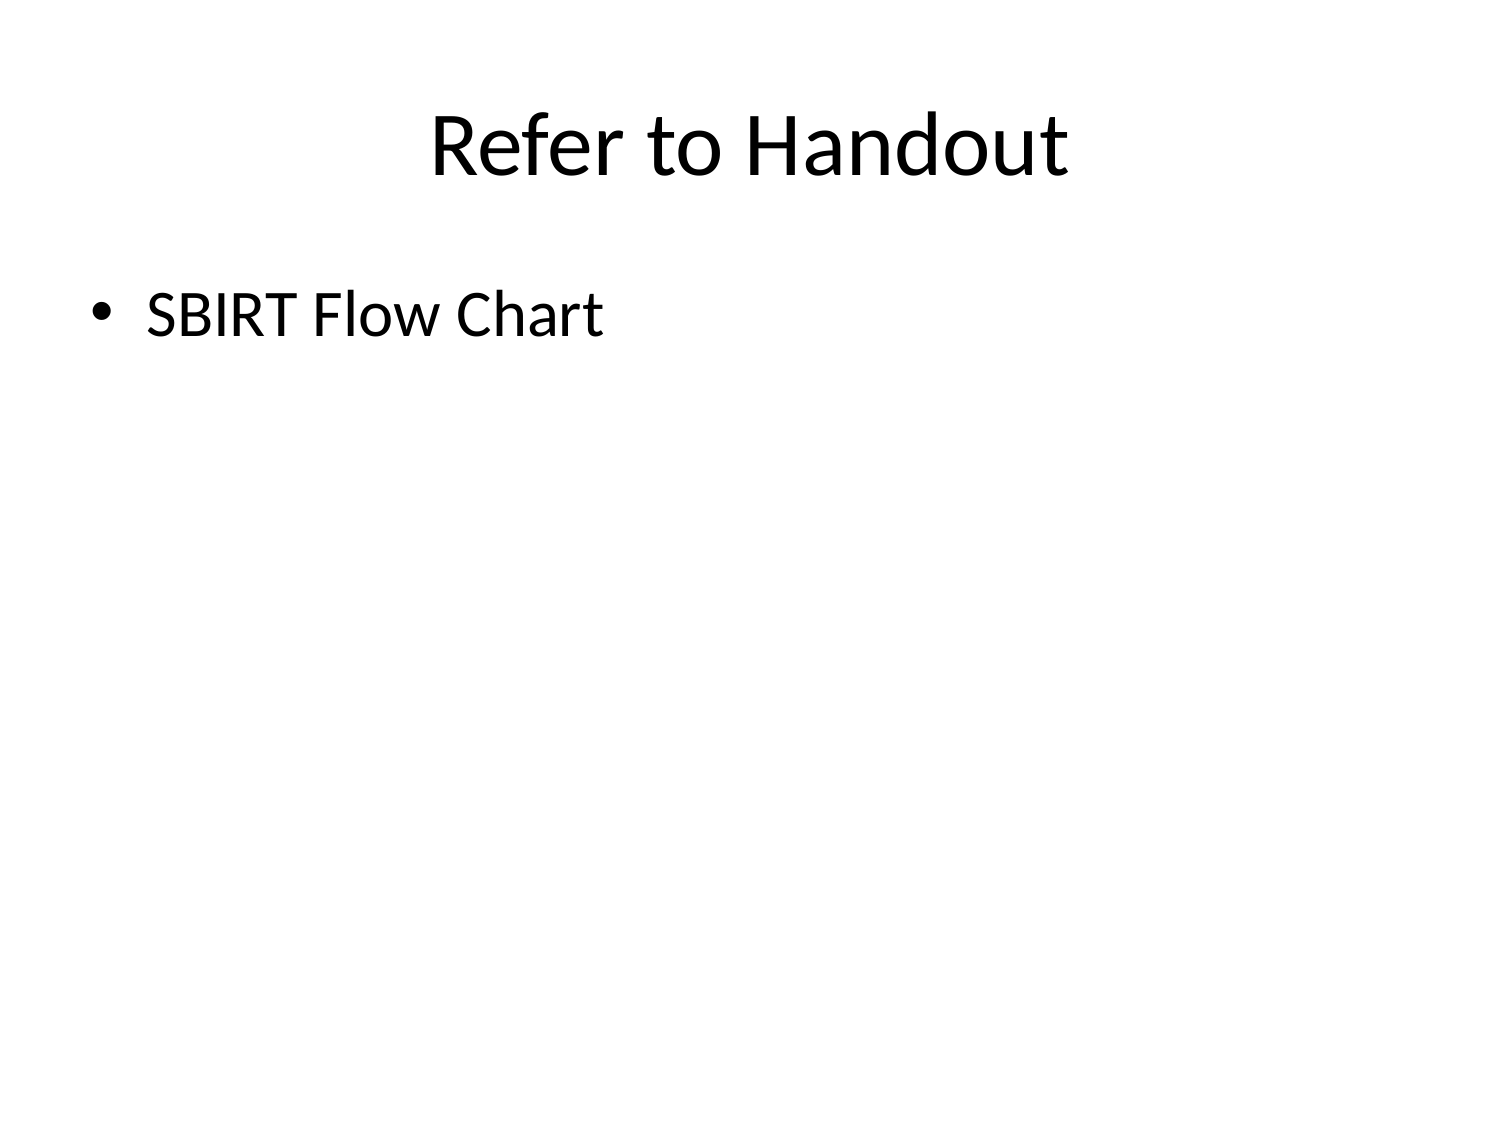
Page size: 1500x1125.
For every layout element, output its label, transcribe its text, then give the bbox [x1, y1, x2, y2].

list SBIRT Flow Chart [75, 262, 1425, 1005]
title Refer to Handout [75, 45, 1425, 233]
